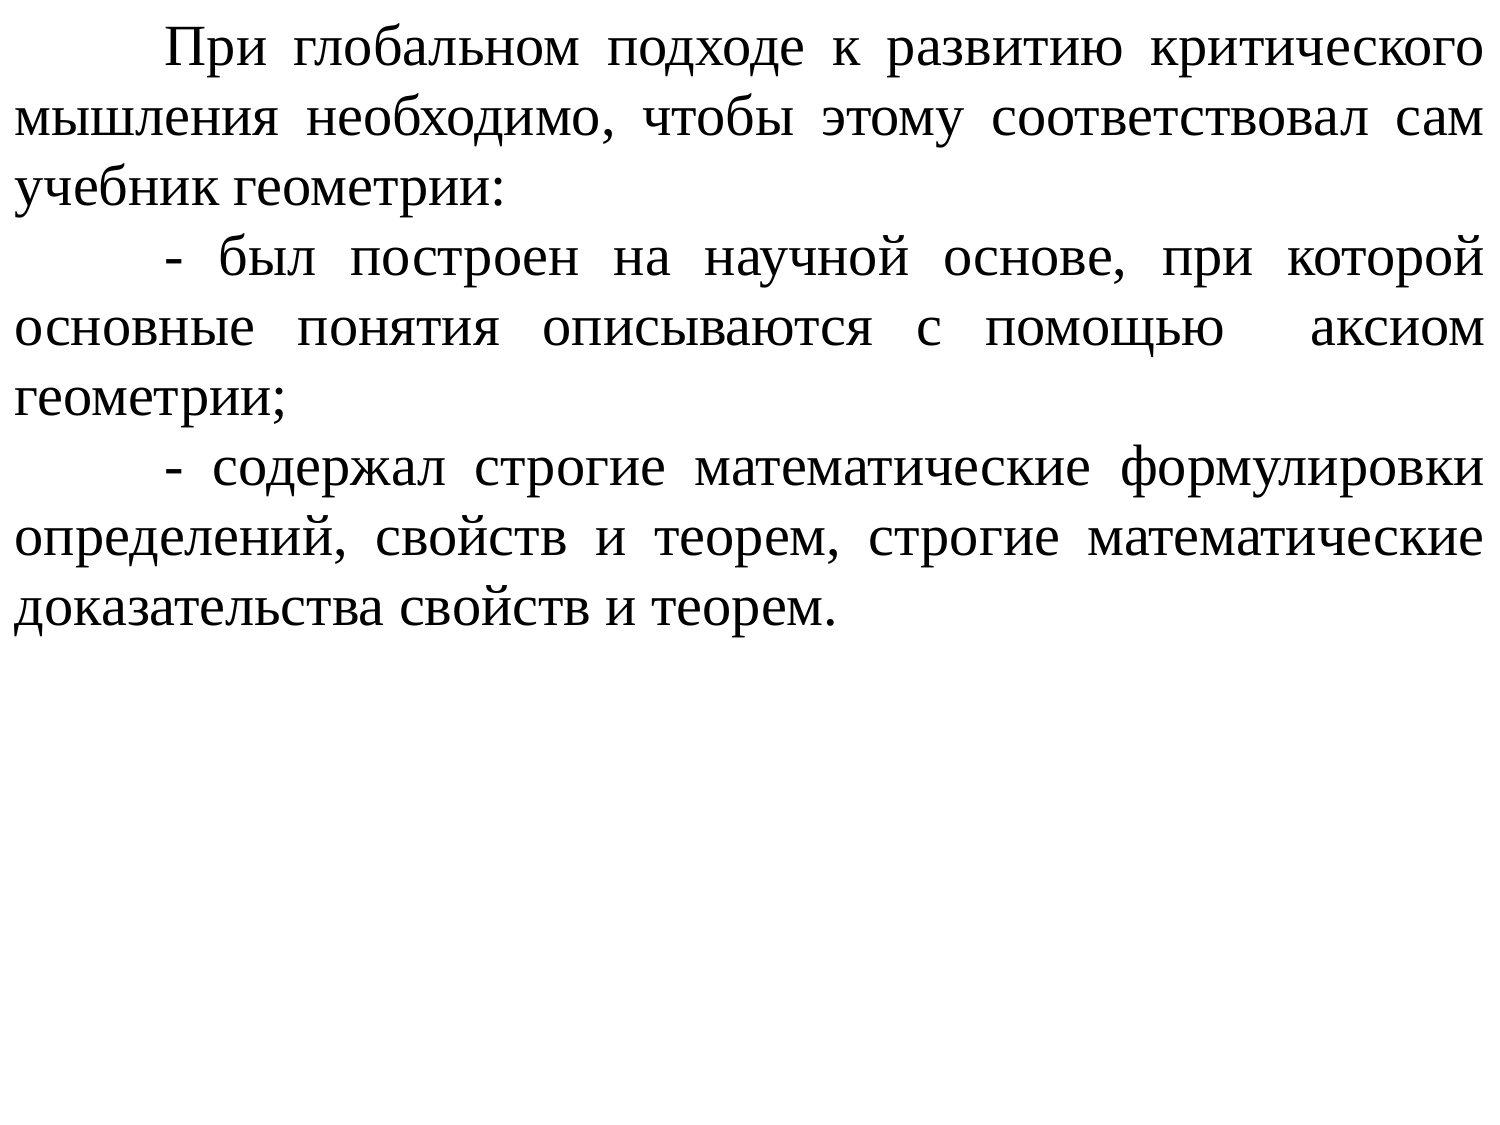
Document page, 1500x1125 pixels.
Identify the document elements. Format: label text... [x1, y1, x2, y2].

text_box При глобальном подходе к развитию критического мышления необходимо, чтобы этому соответствовал сам учебник геометрии: - был построен на научной основе, при которой основные понятия описываются с помощью аксиом геометрии; - содержал строгие математические формулировки определений, свойств и теорем, строгие математические доказательства свойств и теорем. [0, 0, 1500, 645]
